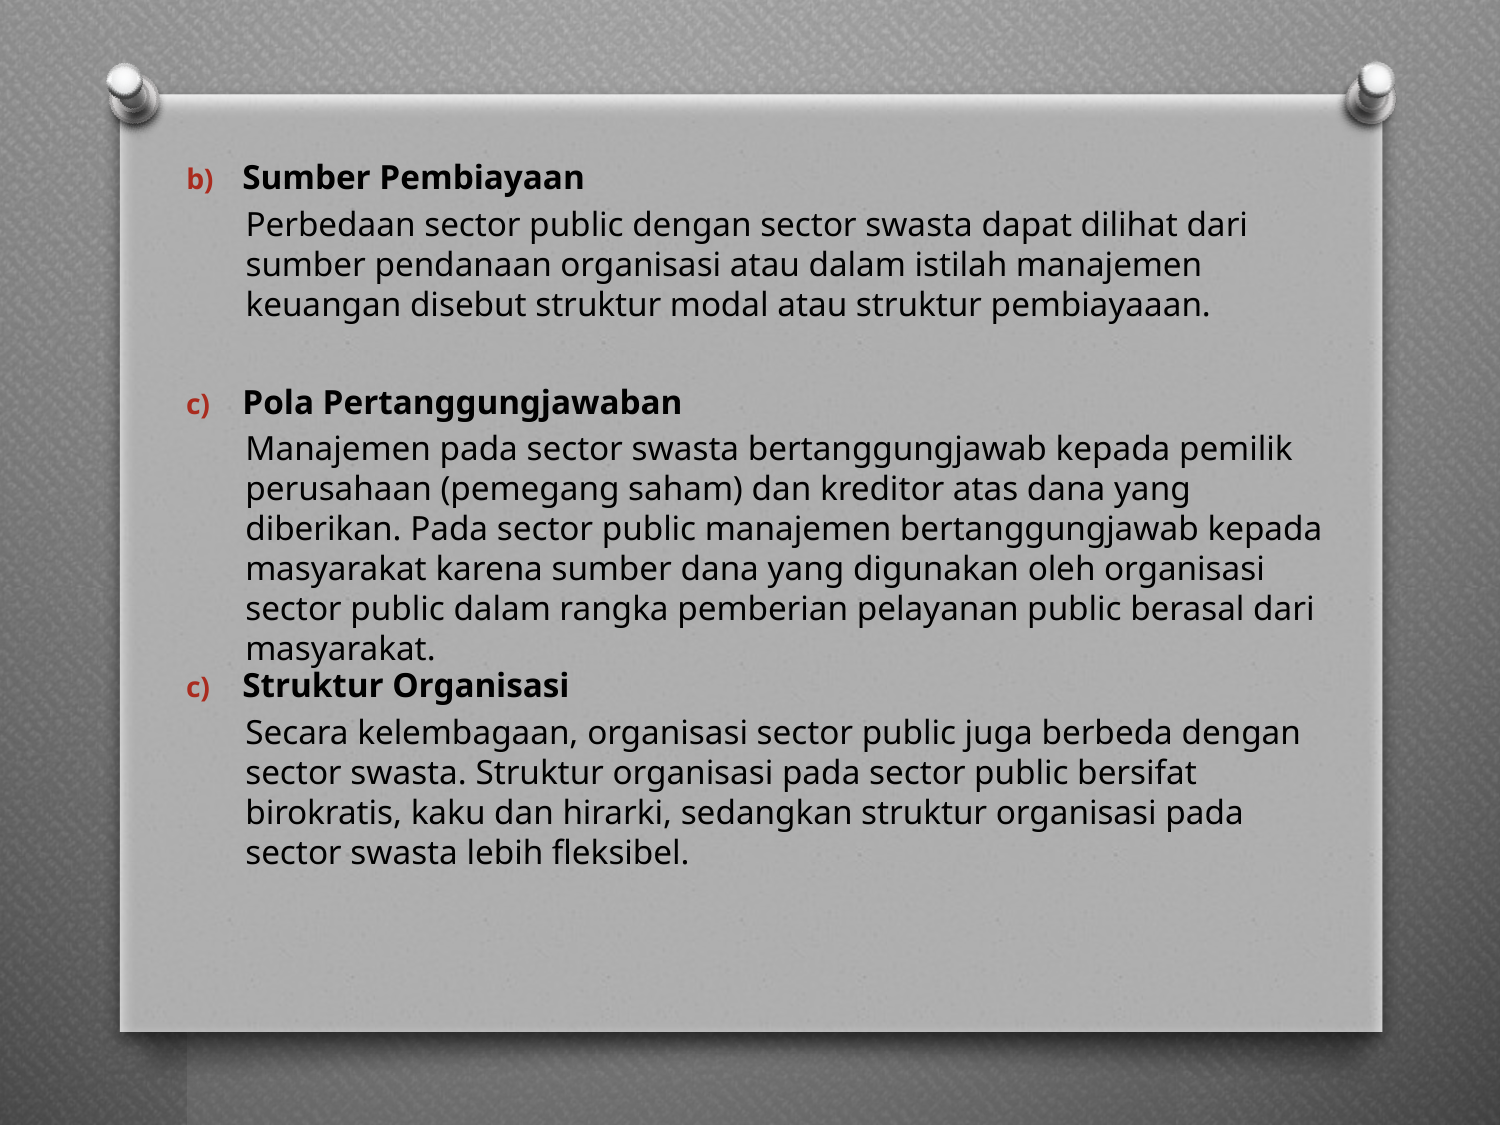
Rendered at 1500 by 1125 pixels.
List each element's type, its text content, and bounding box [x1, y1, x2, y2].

picture [1317, 35, 1439, 156]
picture [75, 29, 198, 153]
text_box Pola Pertanggungjawaban Manajemen pada sector swasta bertanggungjawab kepada pemilik perusahaan (pemegang saham) dan kreditor atas dana yang diberikan. Pada sector public manajemen bertanggungjawab kepada masyarakat karena sumber dana yang digunakan oleh organisasi sector public dalam rangka pemberian pelayanan public berasal dari masyarakat. [171, 373, 1353, 656]
list Sumber Pembiayaan Perbedaan sector public dengan sector swasta dapat dilihat dari sumber pendanaan organisasi atau dalam istilah manajemen keuangan disebut struktur modal atau struktur pembiayaaan. [171, 149, 1353, 362]
text_box Struktur Organisasi Secara kelembagaan, organisasi sector public juga berbeda dengan sector swasta. Struktur organisasi pada sector public bersifat birokratis, kaku dan hirarki, sedangkan struktur organisasi pada sector swasta lebih fleksibel. [171, 656, 1353, 941]
